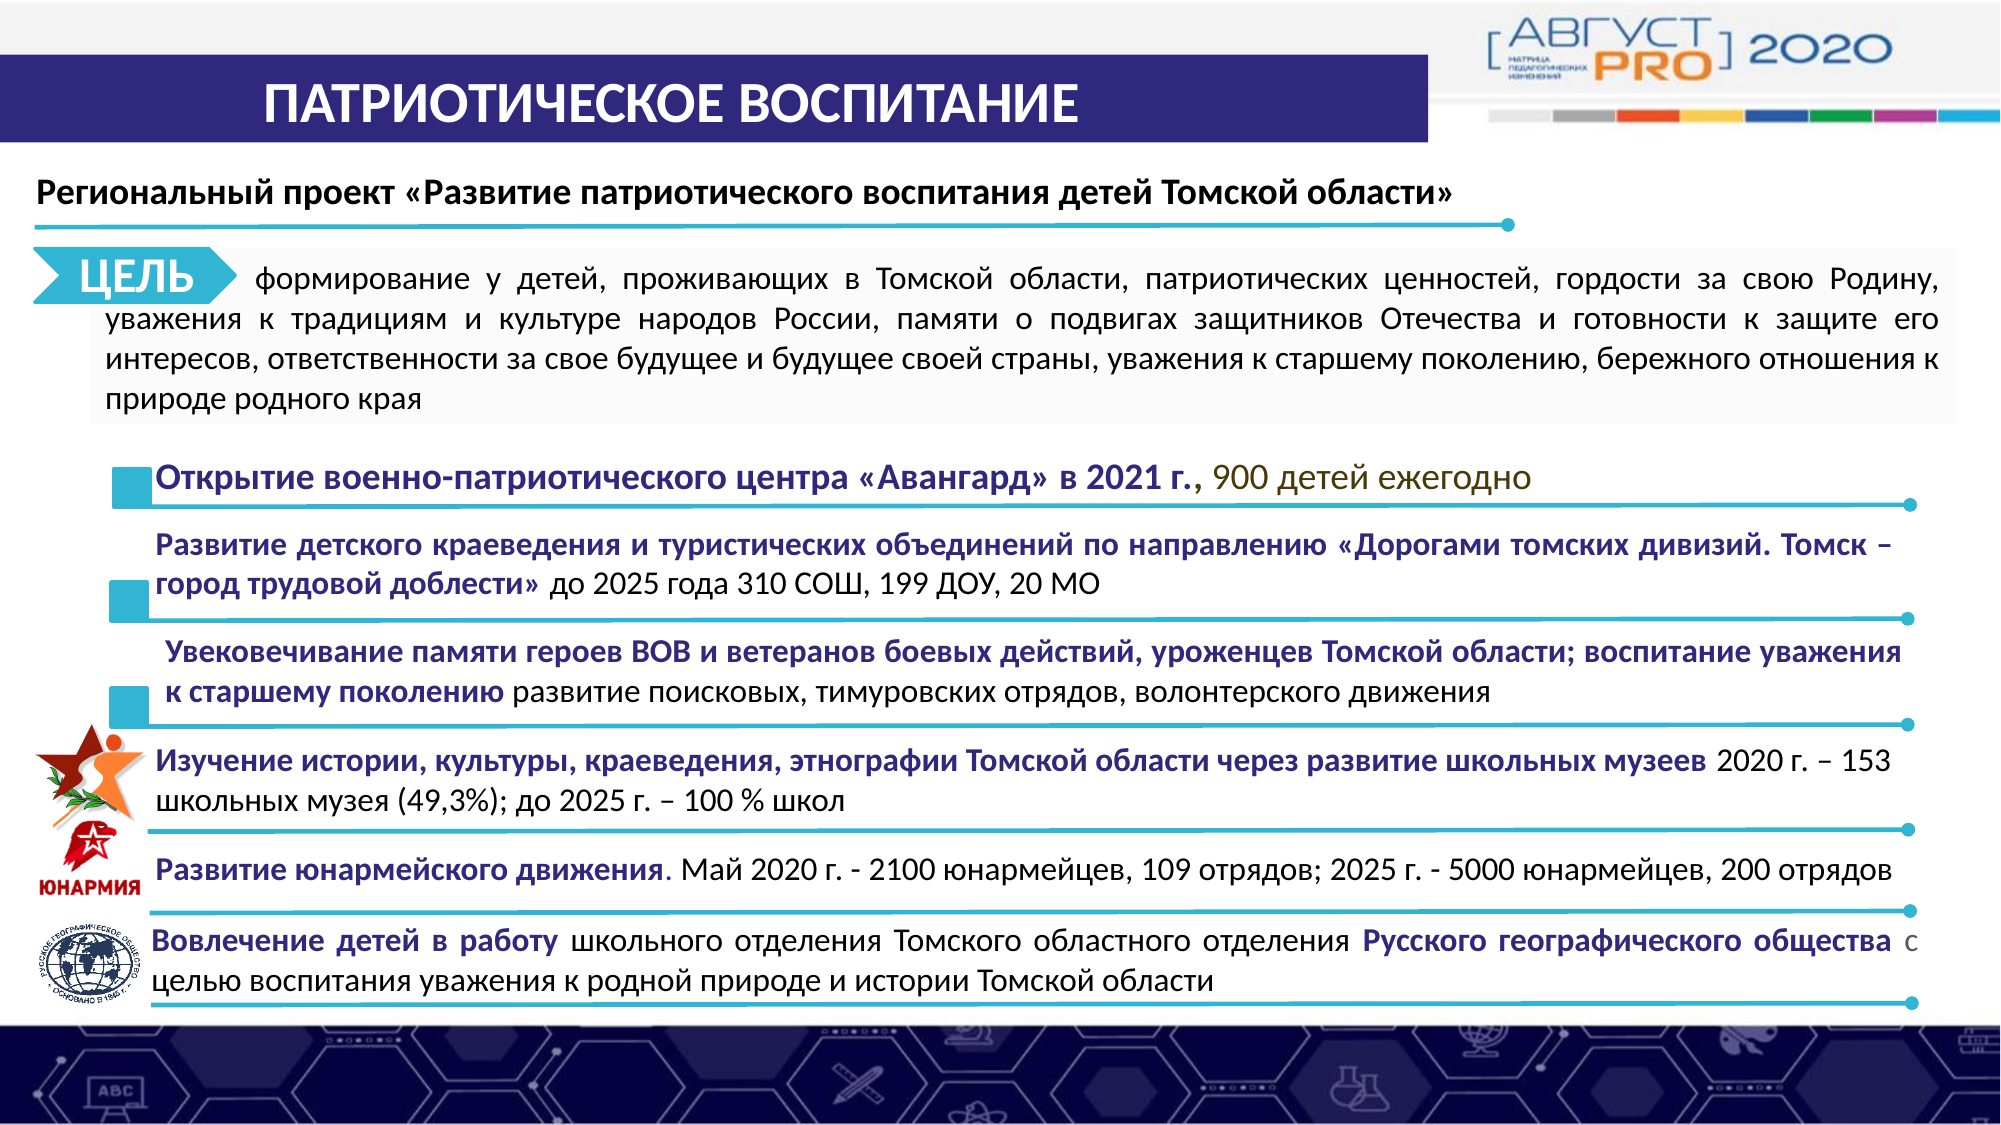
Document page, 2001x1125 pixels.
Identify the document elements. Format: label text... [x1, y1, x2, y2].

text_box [151, 1002, 1913, 1006]
picture [0, 0, 2001, 1125]
text_box Развитие детского краеведения и туристических объединений по направлению «Дорогами томских дивизий. Томск – город трудовой доблести» до 2025 года 310 СОШ, 199 ДОУ, 20 МО [140, 518, 1911, 582]
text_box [113, 468, 1911, 507]
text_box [32, 235, 242, 311]
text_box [111, 582, 1908, 621]
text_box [111, 688, 1908, 727]
text_box ПАТРИОТИЧЕСКОЕ ВОСПИТАНИЕ [0, 56, 1372, 142]
text_box [0, 114, 1430, 144]
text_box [149, 910, 1911, 914]
text_box Вовлечение детей в работу школьного отделения Томского областного отделения Русского географического общества с целью воспитания уважения к родной природе и истории Томской области [140, 910, 1934, 1006]
text_box формирование у детей, проживающих в Томской области, патриотических ценностей, гордости за свою Родину, уважения к традициям и культуре народов России, памяти о подвигах защитников Отечества и готовности к защите его интересов, ответственности за свое будущее и будущее своей страны, уважения к старшему поколению, бережного отношения к природе родного края [90, 248, 1957, 424]
text_box Региональный проект «Развитие патриотического воспитания детей Томской области» [21, 159, 1742, 220]
text_box Открытие военно-патриотического центра «Авангард» в 2021 г., 900 детей ежегодно [140, 444, 1957, 505]
text_box Развитие юнармейского движения. Май 2020 г. - 2100 юнармейцев, 109 отрядов; 2025 г. - 5000 юнармейцев, 200 отрядов [151, 839, 1957, 895]
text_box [34, 224, 1509, 228]
text_box Увековечивание памяти героев ВОВ и ветеранов боевых действий, уроженцев Томской области; воспитание уважения к старшему поколению развитие поисковых, тимуровских отрядов, волонтерского движения [150, 621, 1920, 717]
text_box [0, 52, 1430, 56]
text_box [66, 54, 1438, 114]
text_box Изучение истории, культуры, краеведения, этнографии Томской области через развитие школьных музеев 2020 г. – 153 школьных музея (49,3%); до 2025 г. – 100 % школ [154, 731, 1957, 826]
